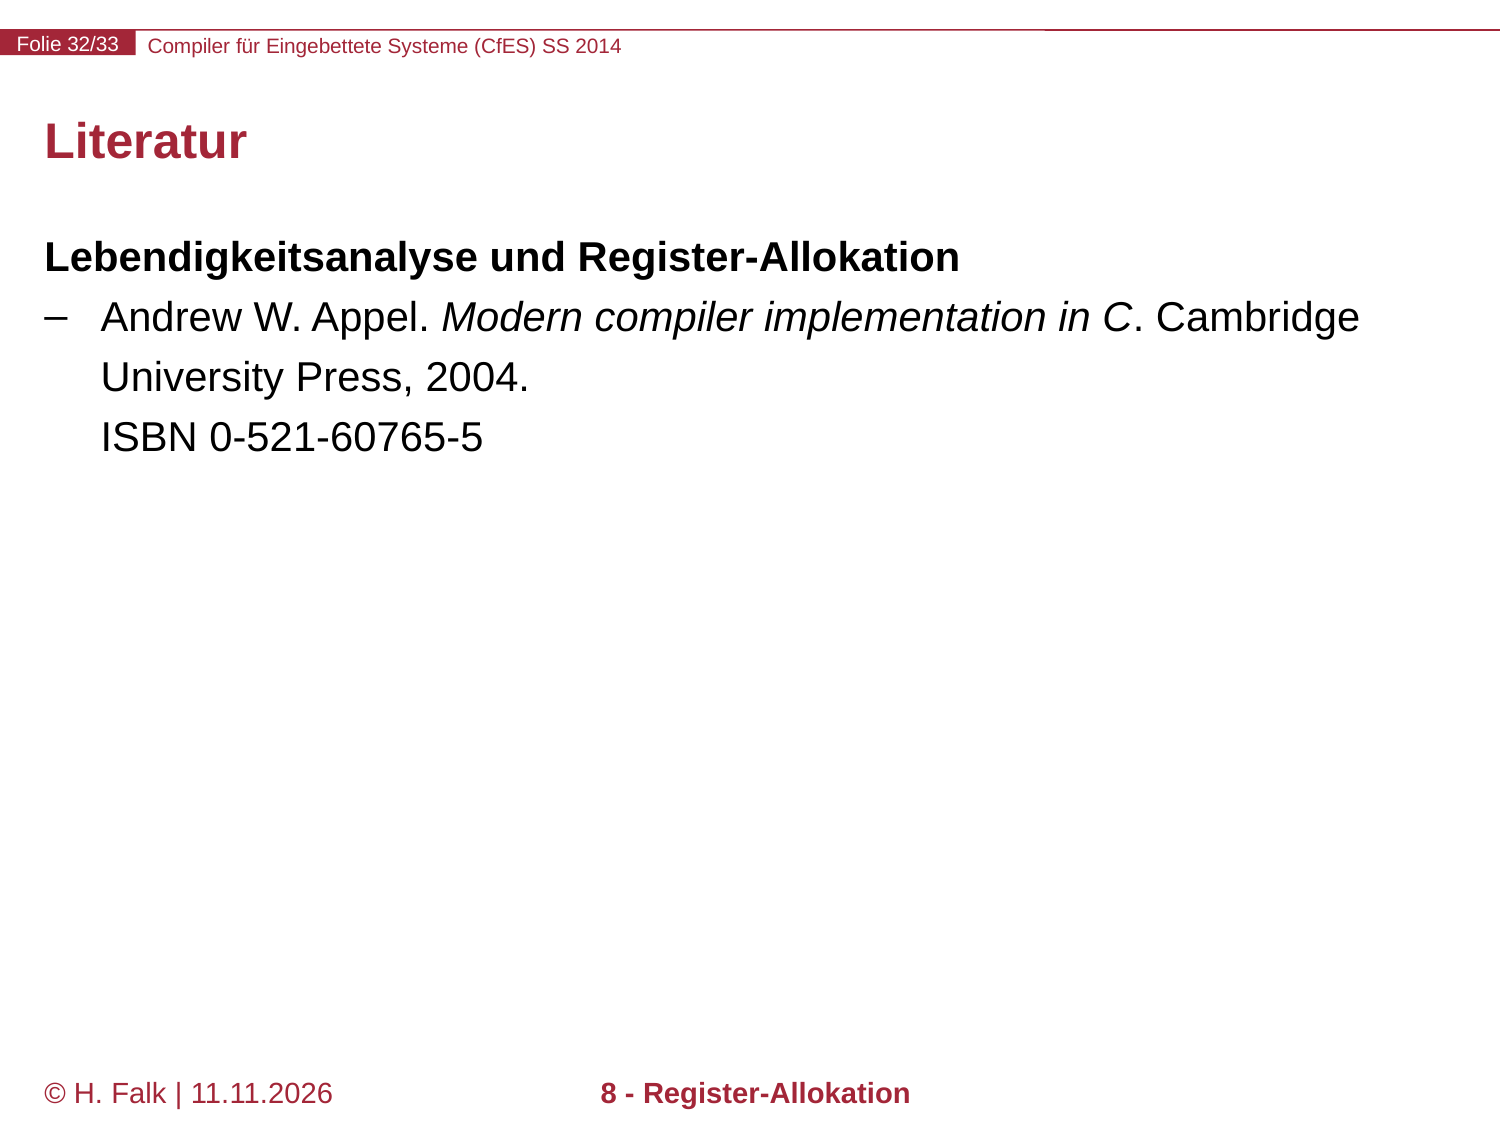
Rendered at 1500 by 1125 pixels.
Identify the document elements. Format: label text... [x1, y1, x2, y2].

footer 8 - Register-Allokation [301, 1066, 1211, 1125]
list Lebendigkeitsanalyse und Register-Allokation Andrew W. Appel. Modern compiler implementation in C. Cambridge University Press, 2004. ISBN 0-521-60765-5 [29, 227, 1471, 1047]
title Literatur [29, 90, 1471, 198]
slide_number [29, 1066, 301, 1125]
